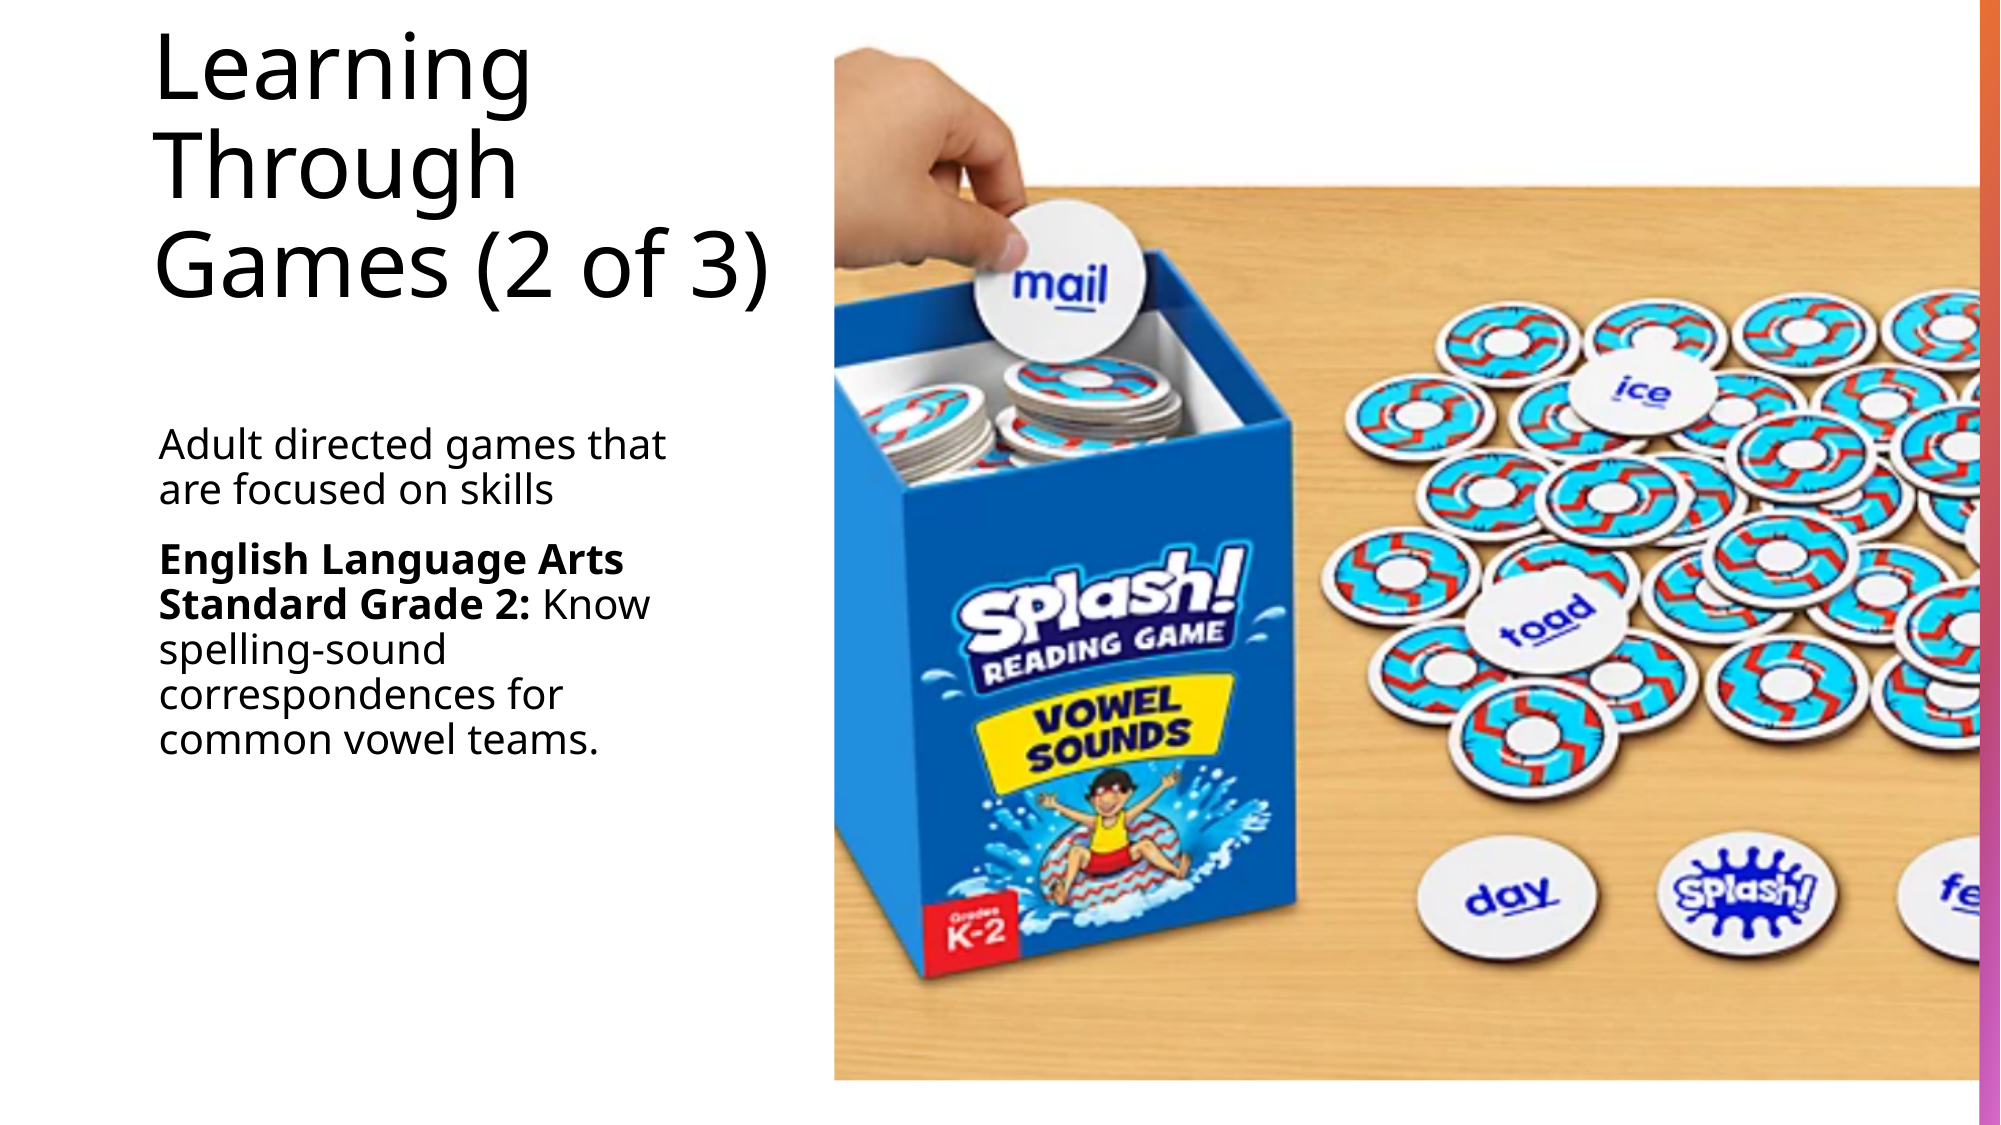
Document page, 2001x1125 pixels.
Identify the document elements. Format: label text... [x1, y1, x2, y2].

picture [833, 0, 1979, 1125]
list Adult directed games that are focused on skills English Language Arts Standard Grade 2: Know spelling-sound correspondences for common vowel teams. [143, 415, 711, 982]
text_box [1979, 0, 2000, 1125]
title Learning Through Games (2 of 3) [137, 59, 812, 278]
